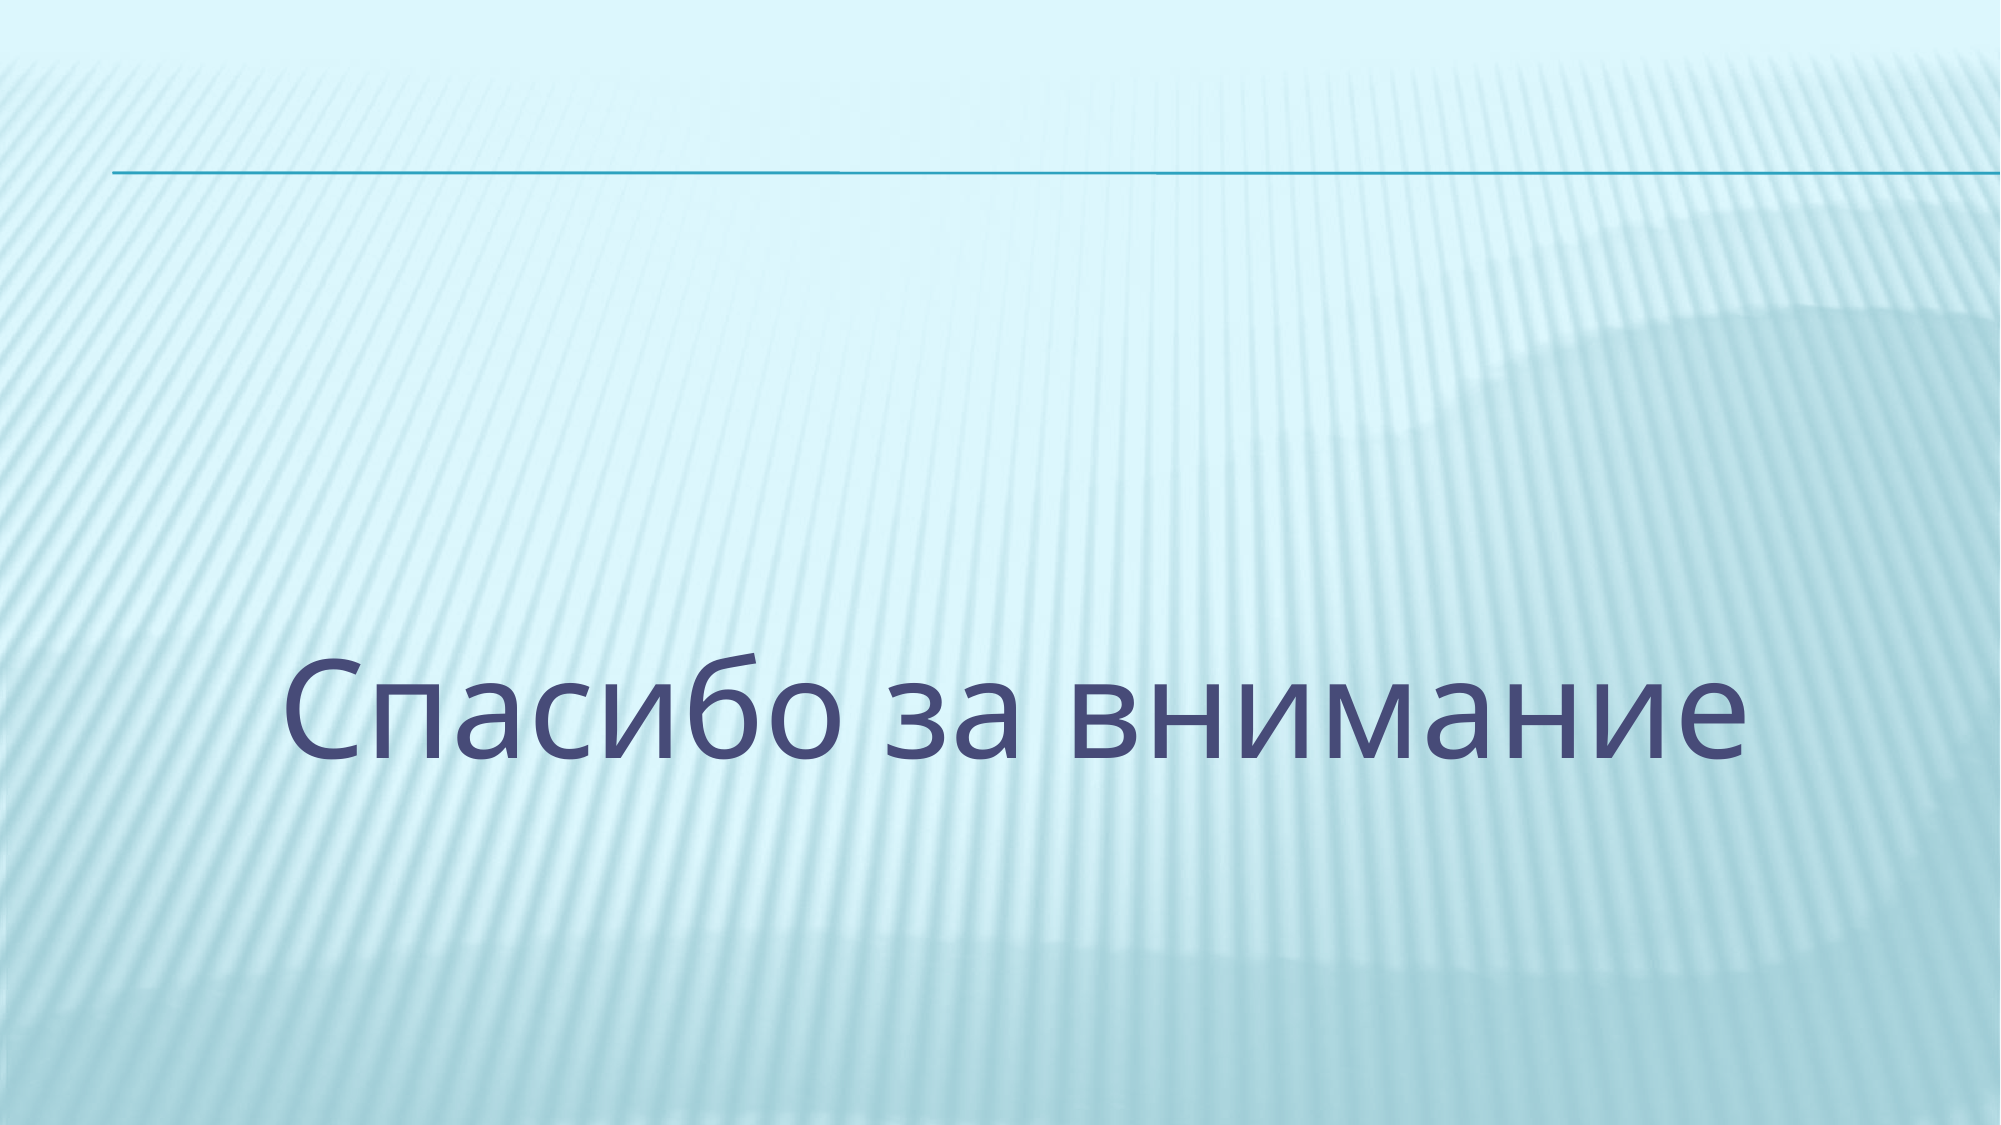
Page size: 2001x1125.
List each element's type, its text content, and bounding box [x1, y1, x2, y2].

title Спасибо за внимание [66, 479, 1966, 928]
